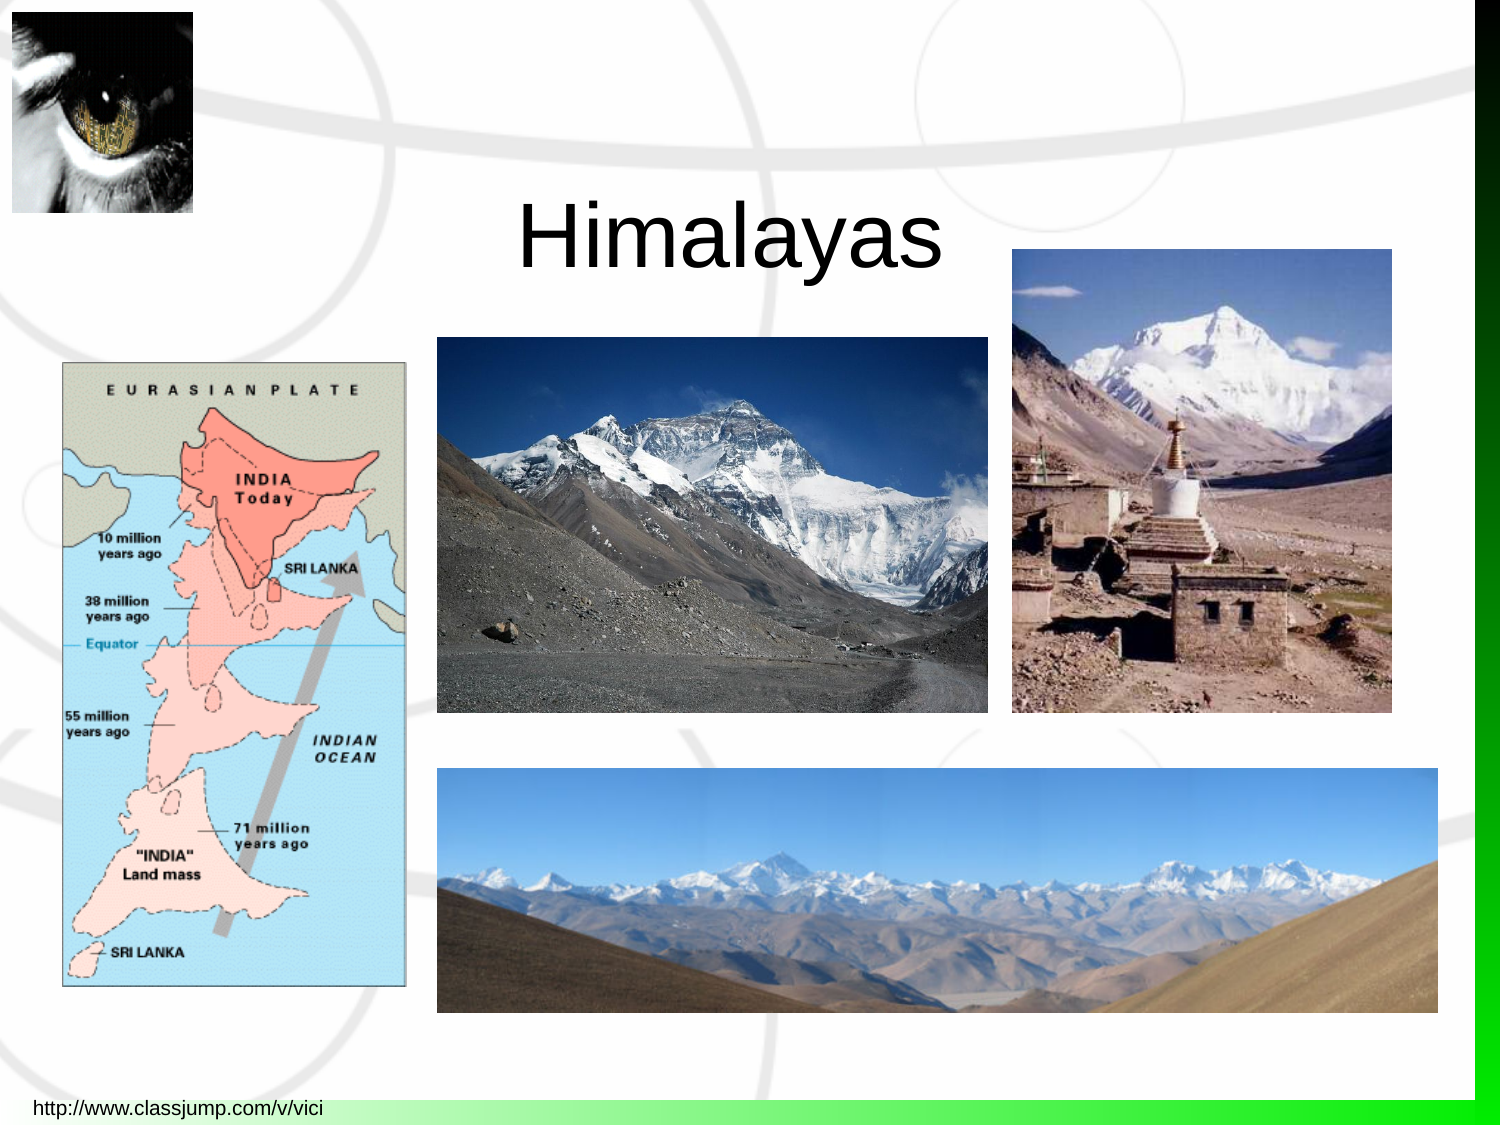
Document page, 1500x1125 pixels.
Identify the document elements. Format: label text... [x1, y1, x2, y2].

text_box Himalayas [462, 137, 1000, 325]
picture [0, 0, 1475, 1100]
